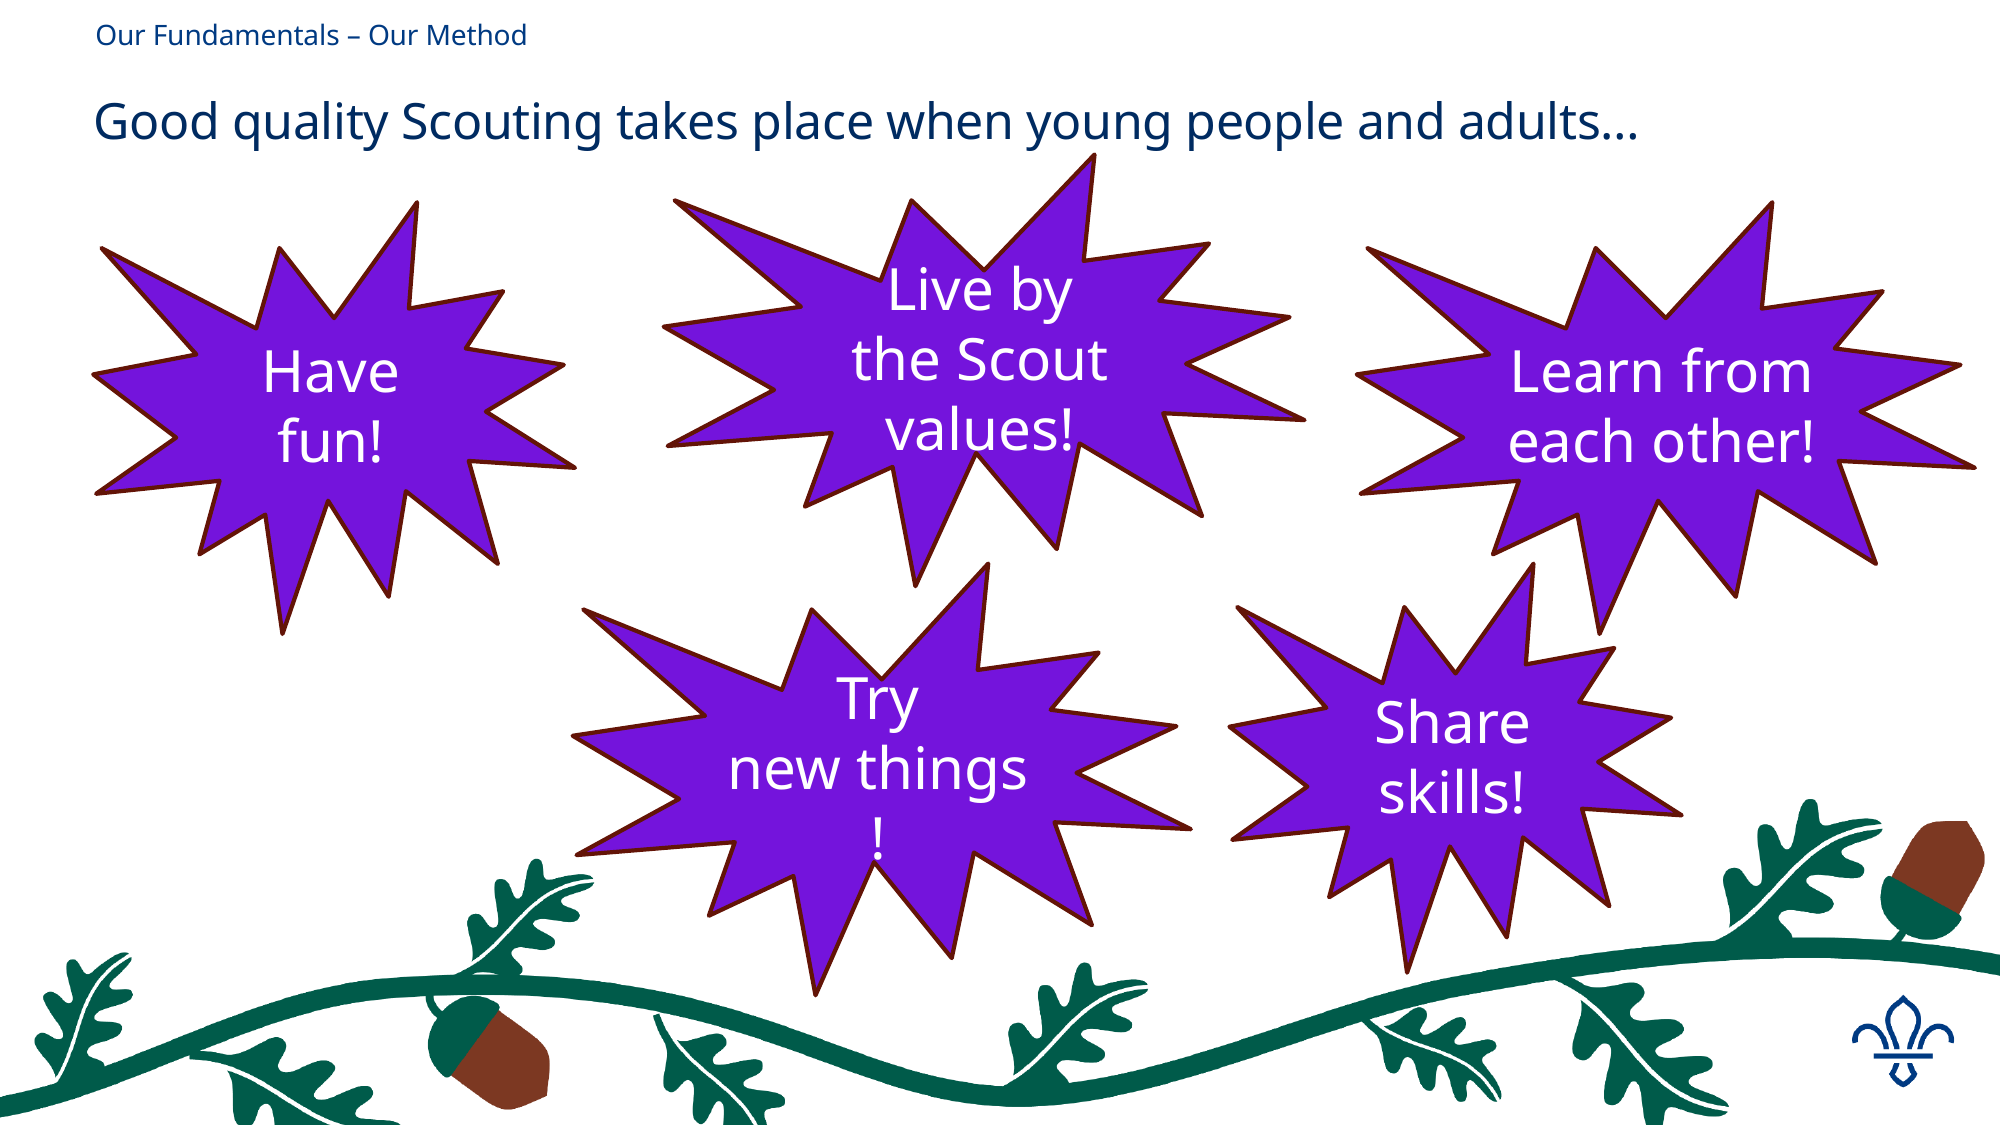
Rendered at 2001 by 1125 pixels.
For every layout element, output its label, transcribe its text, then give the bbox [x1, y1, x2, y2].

text_box Have fun! [91, 200, 578, 637]
text_box Try new things! [570, 561, 1193, 998]
text_box Live by the Scout values! [661, 152, 1307, 589]
title Our Fundamentals – Our Method [93, 16, 1038, 85]
list Good quality Scouting takes place when young people and adults… [93, 89, 1914, 203]
picture [0, 0, 2000, 1125]
text_box Learn from each other! [1354, 200, 1977, 637]
text_box Share skills! [1227, 561, 1684, 975]
